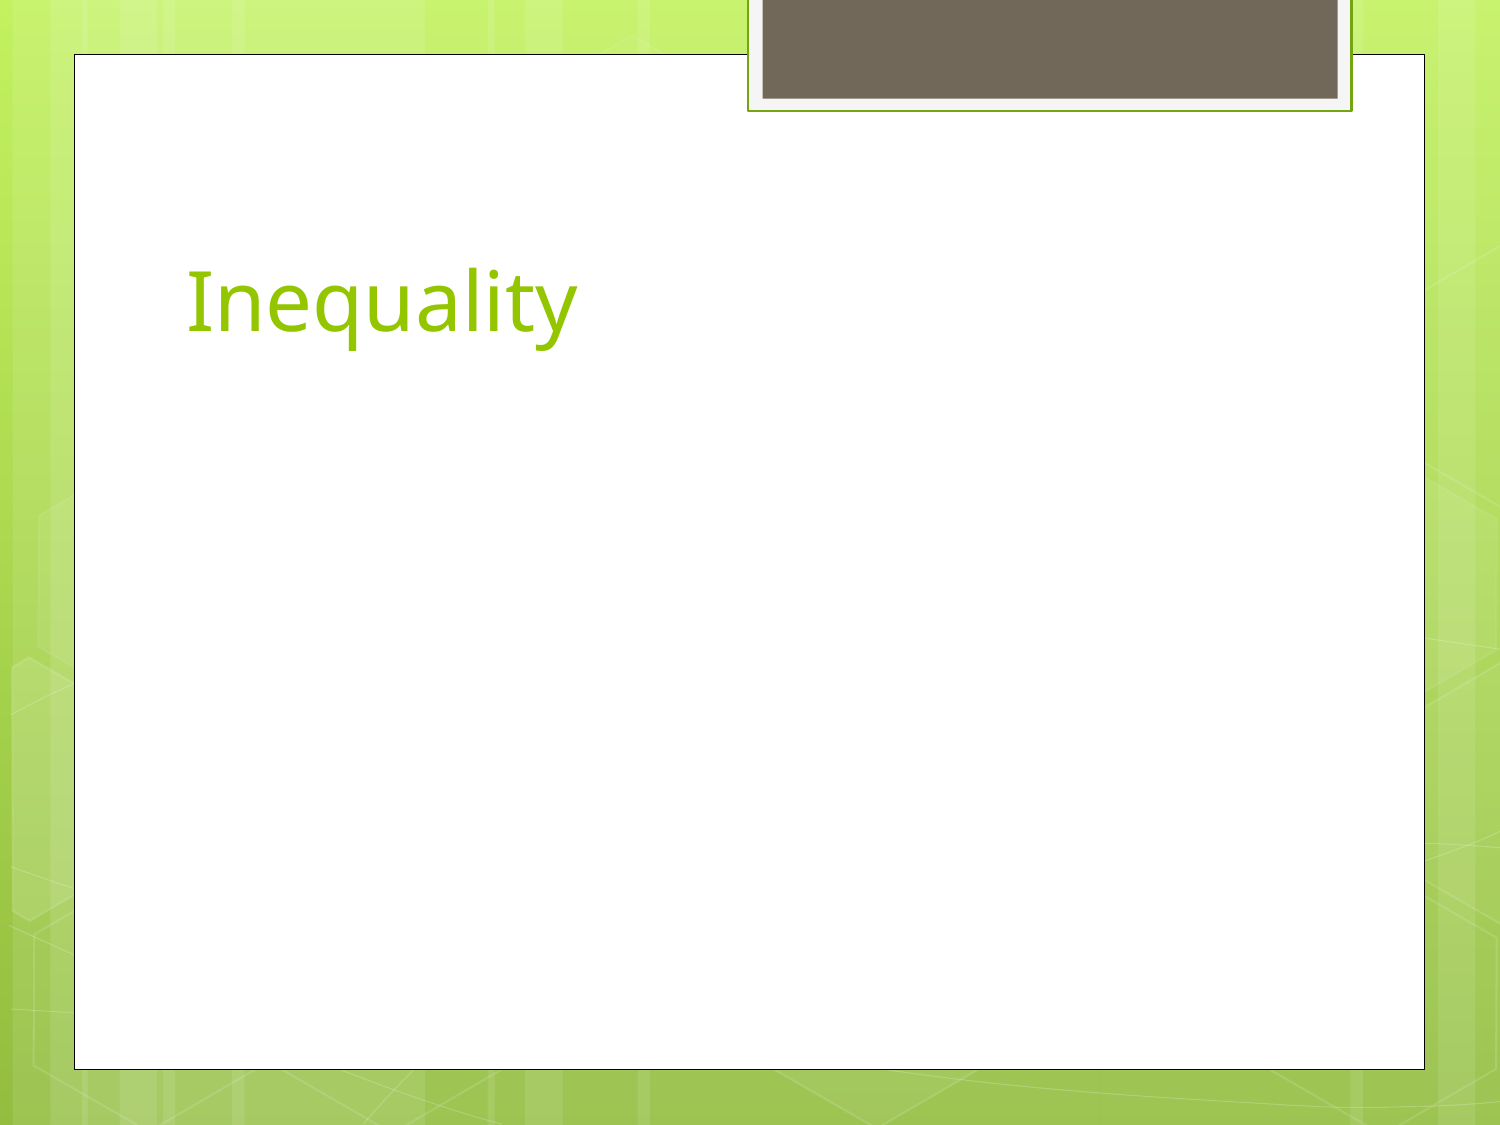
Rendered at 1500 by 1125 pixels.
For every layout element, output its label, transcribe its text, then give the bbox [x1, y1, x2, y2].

title Inequality [171, 168, 1324, 357]
